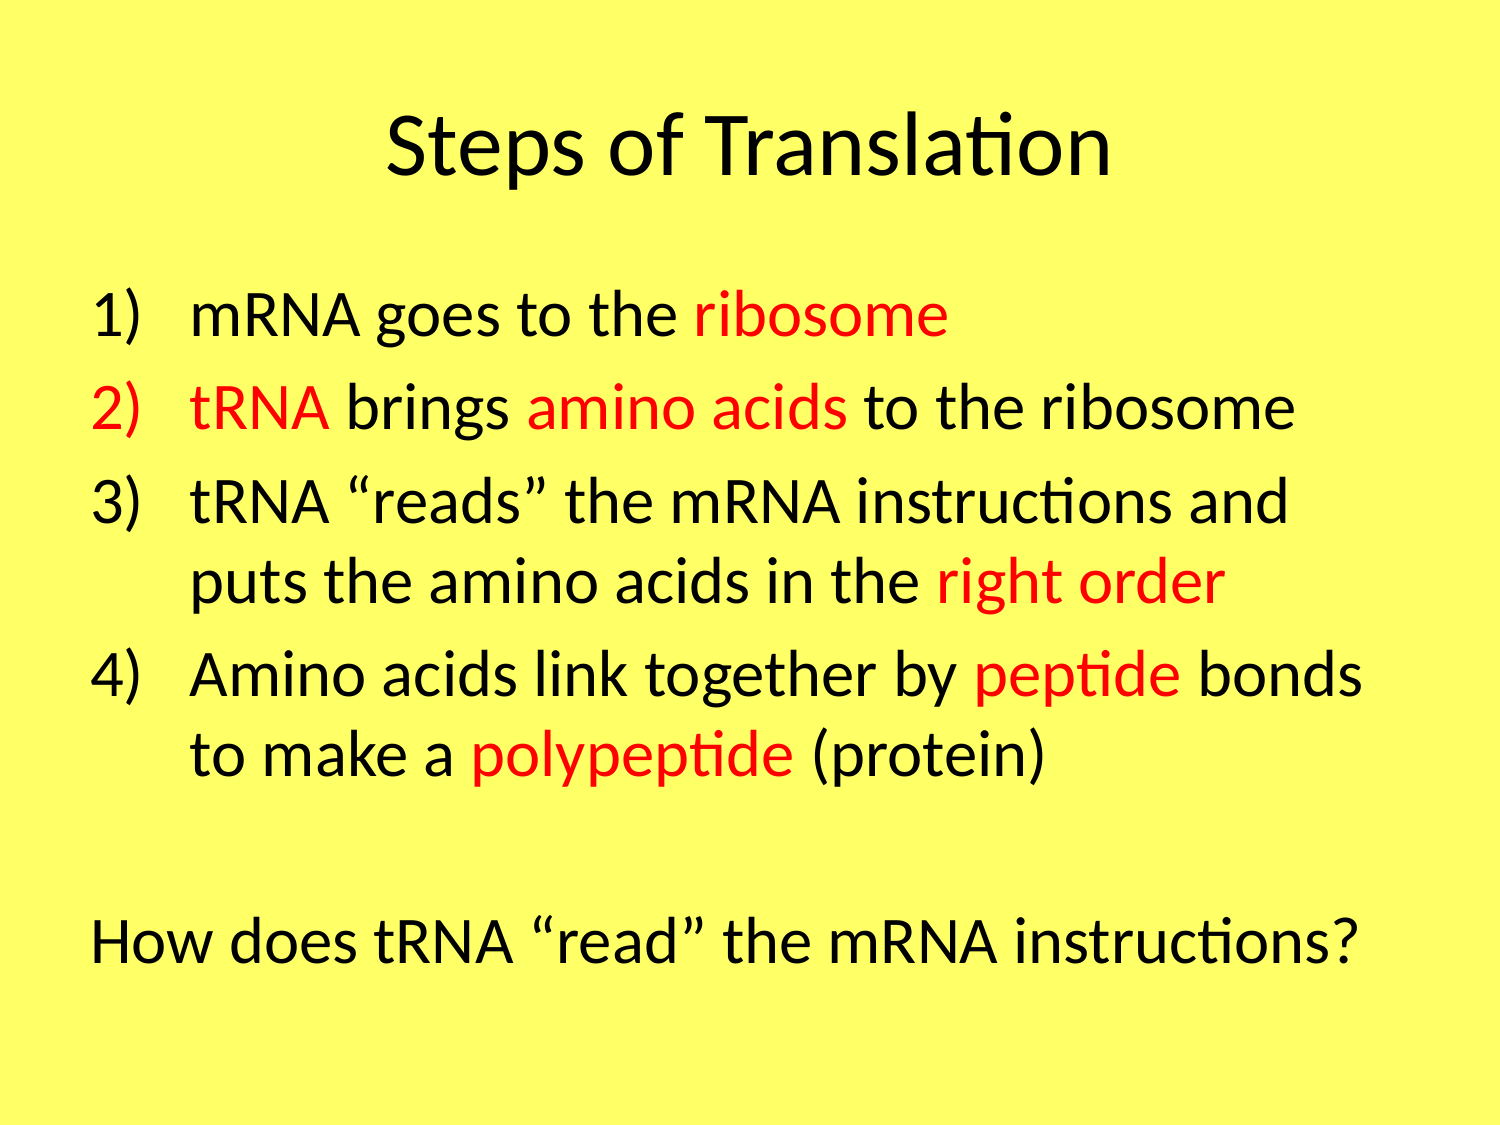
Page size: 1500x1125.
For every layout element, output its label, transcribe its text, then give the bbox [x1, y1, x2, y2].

title Steps of Translation [75, 45, 1425, 233]
list mRNA goes to the ribosome tRNA brings amino acids to the ribosome tRNA “reads” the mRNA instructions and puts the amino acids in the right order Amino acids link together by peptide bonds to make a polypeptide (protein) How does tRNA “read” the mRNA instructions? [75, 262, 1425, 1005]
